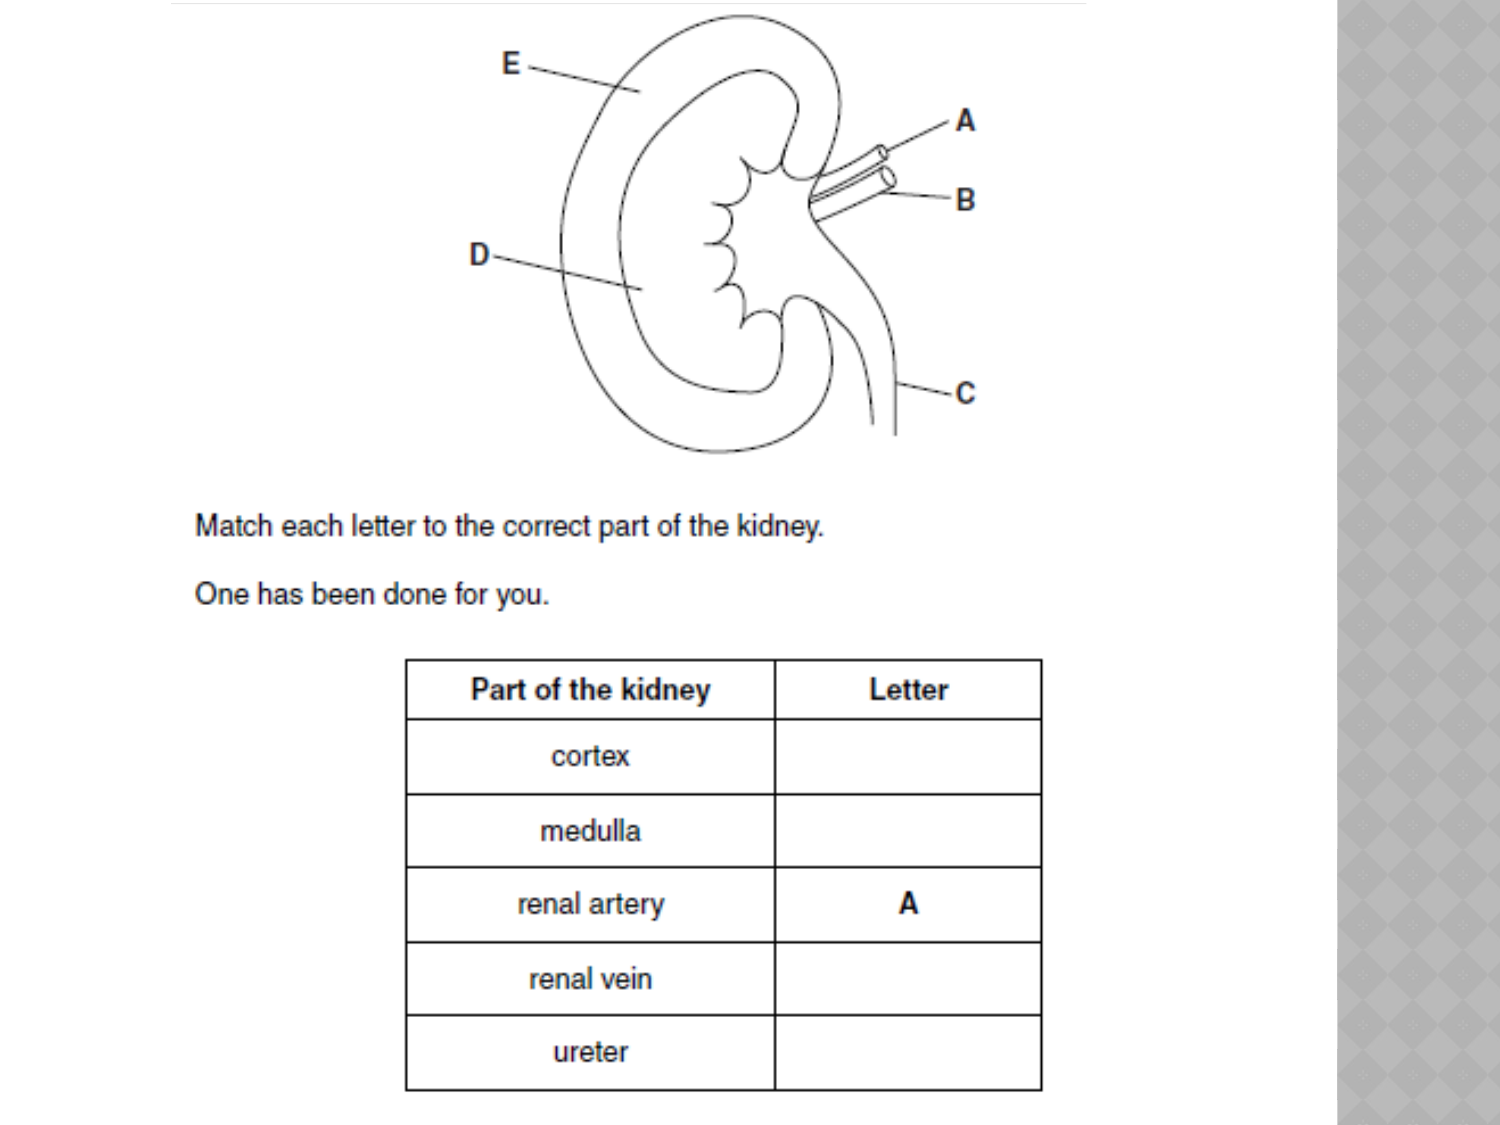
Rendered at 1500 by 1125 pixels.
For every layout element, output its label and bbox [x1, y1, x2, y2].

picture [170, 2, 1087, 1125]
